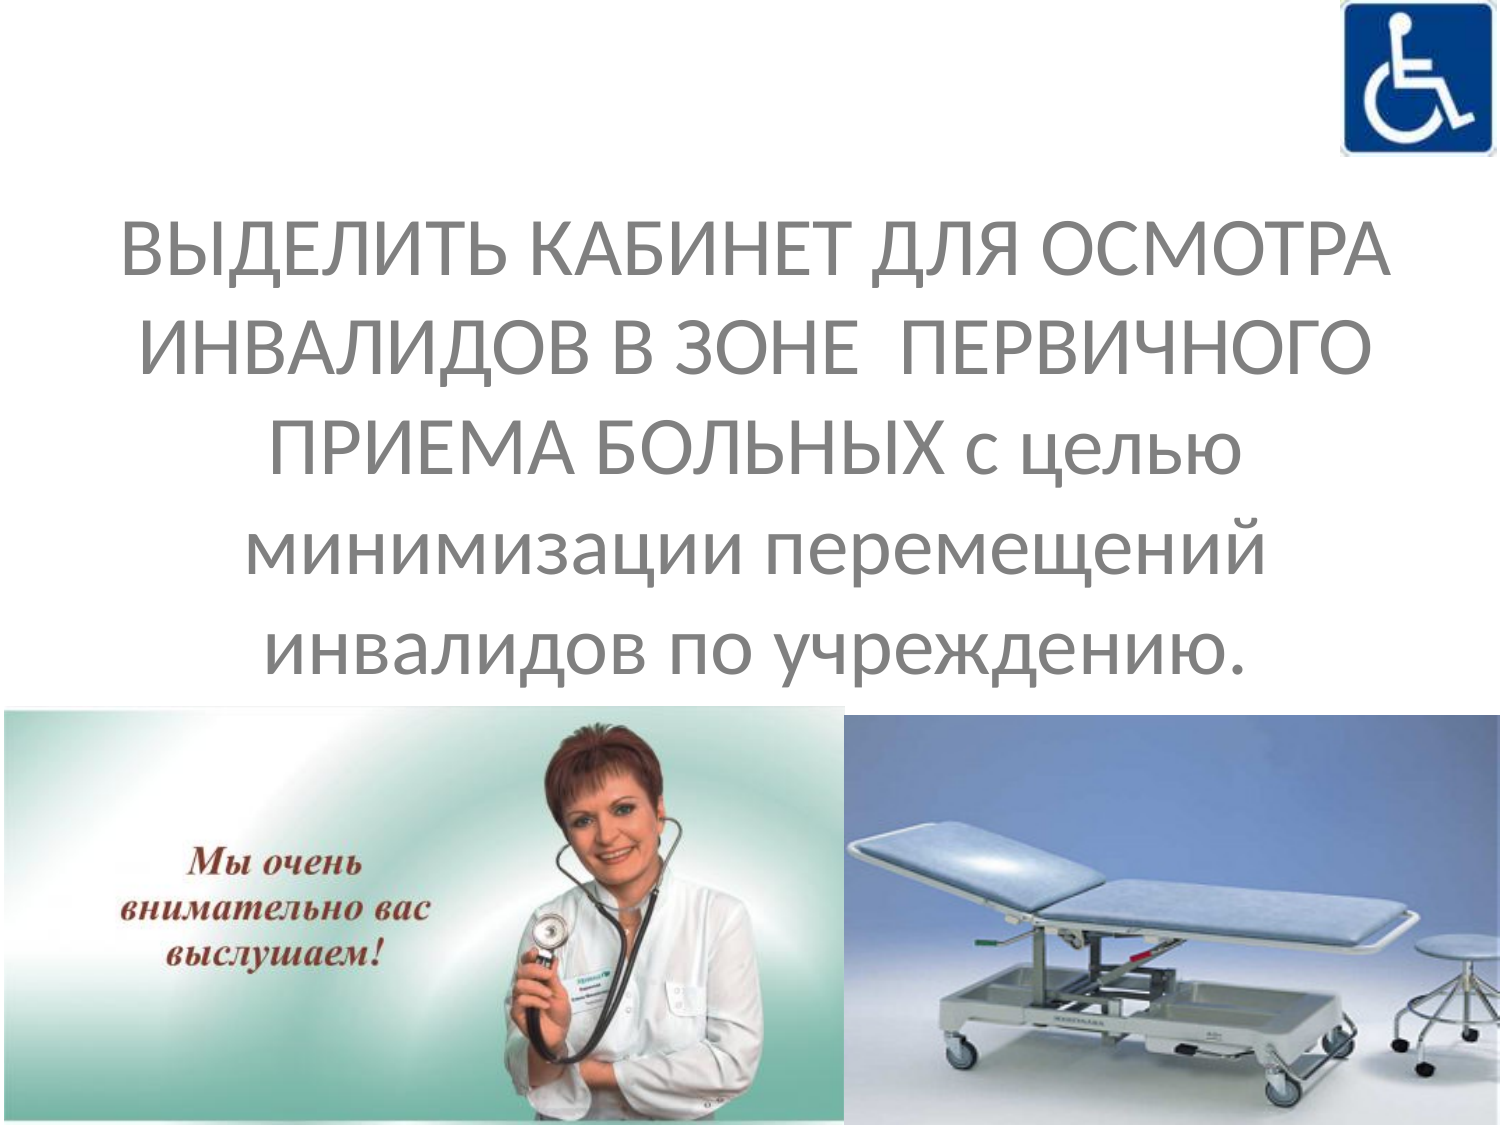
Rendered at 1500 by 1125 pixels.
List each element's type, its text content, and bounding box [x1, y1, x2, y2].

picture [1340, 0, 1498, 157]
picture [4, 706, 1500, 1125]
text_box ВЫДЕЛИТЬ КАБИНЕТ ДЛЯ ОСМОТРА ИНВАЛИДОВ В ЗОНЕ ПЕРВИЧНОГО ПРИЕМА БОЛЬНЫХ с целью минимизации перемещений инвалидов по учреждению. [29, 184, 1483, 699]
